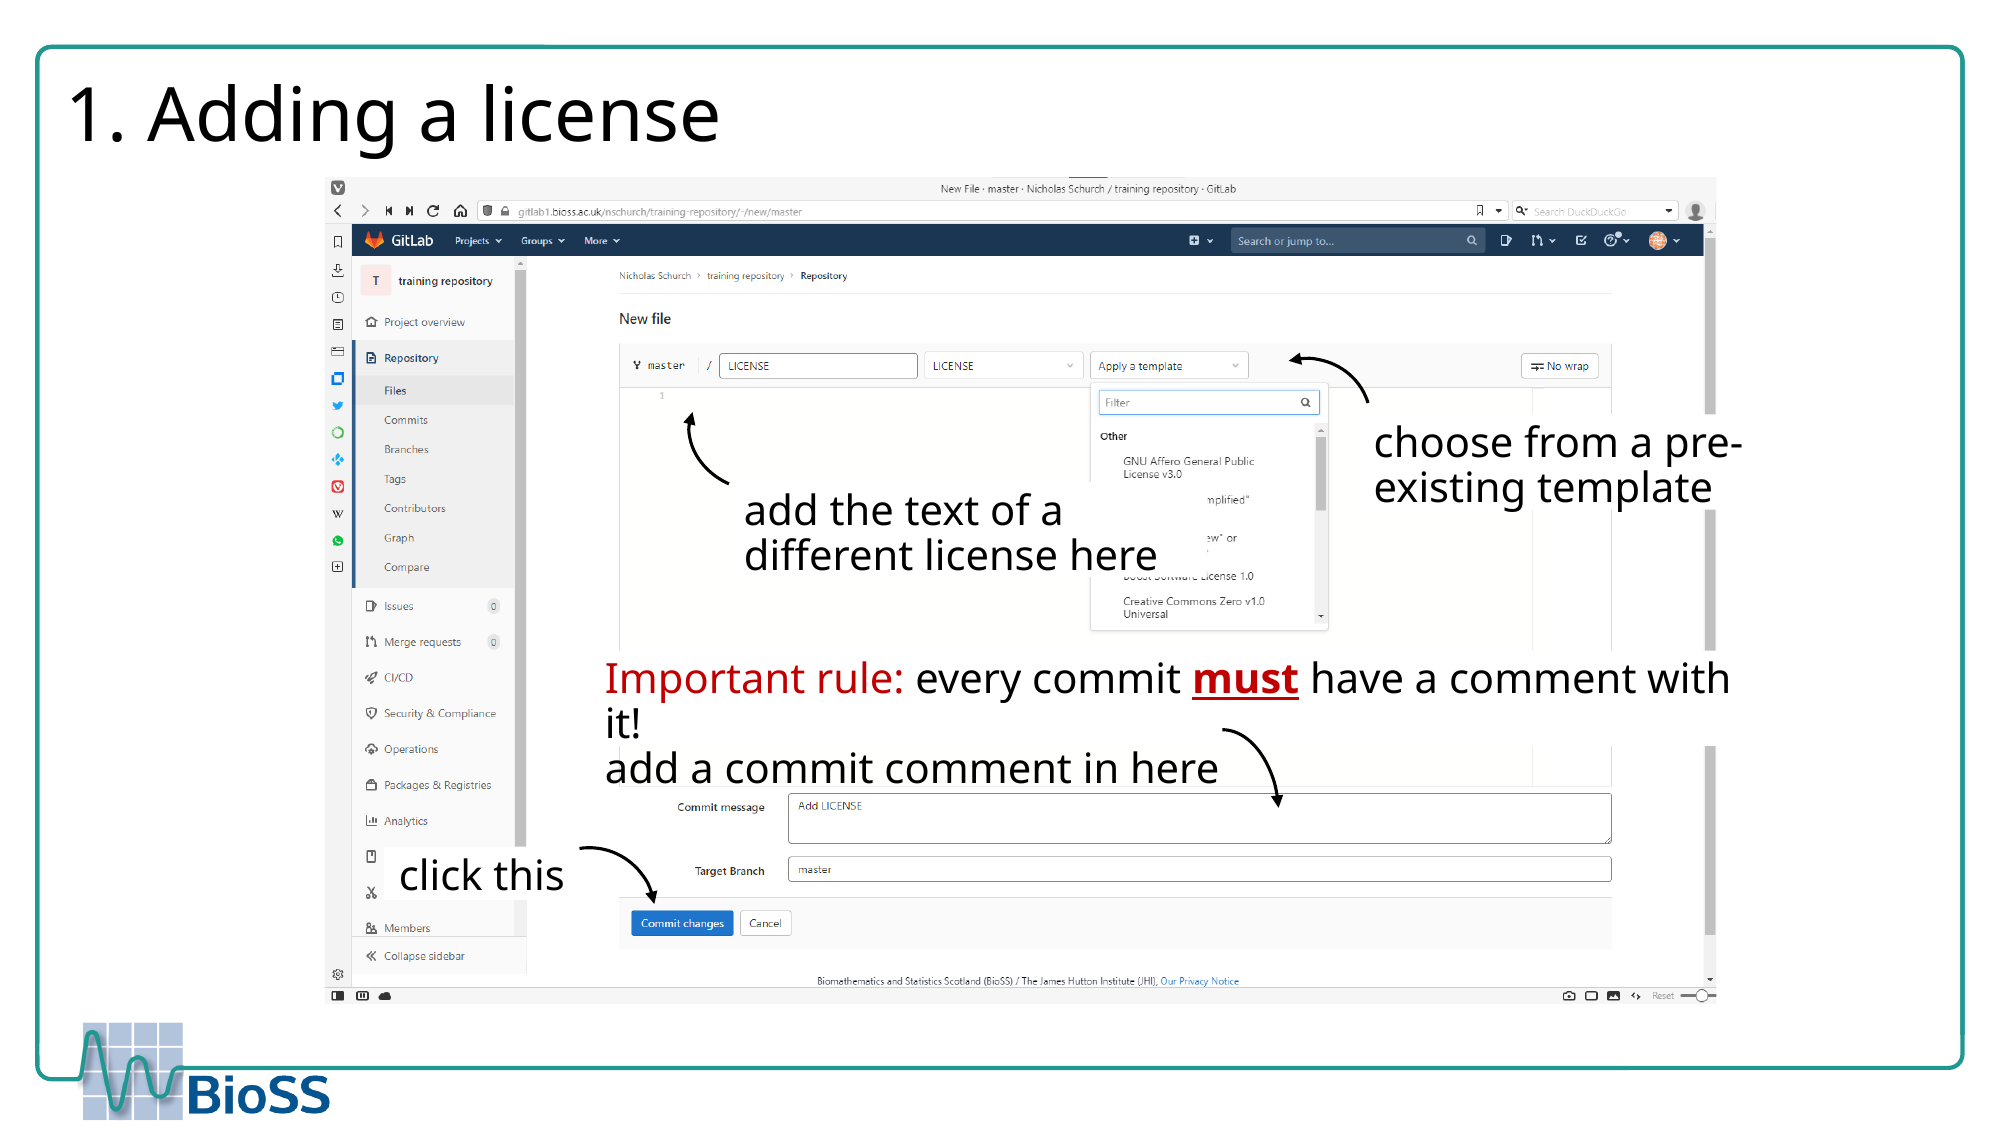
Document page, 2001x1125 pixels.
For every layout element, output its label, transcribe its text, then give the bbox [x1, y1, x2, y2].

text_box Important rule: every commit must have a comment with it! add a commit comment in here [1717, 650, 1784, 746]
picture [324, 177, 1717, 1004]
text_box choose from a pre-existing template [1717, 414, 1784, 510]
picture [77, 1021, 335, 1122]
title 1. Adding a license [50, 59, 1941, 175]
